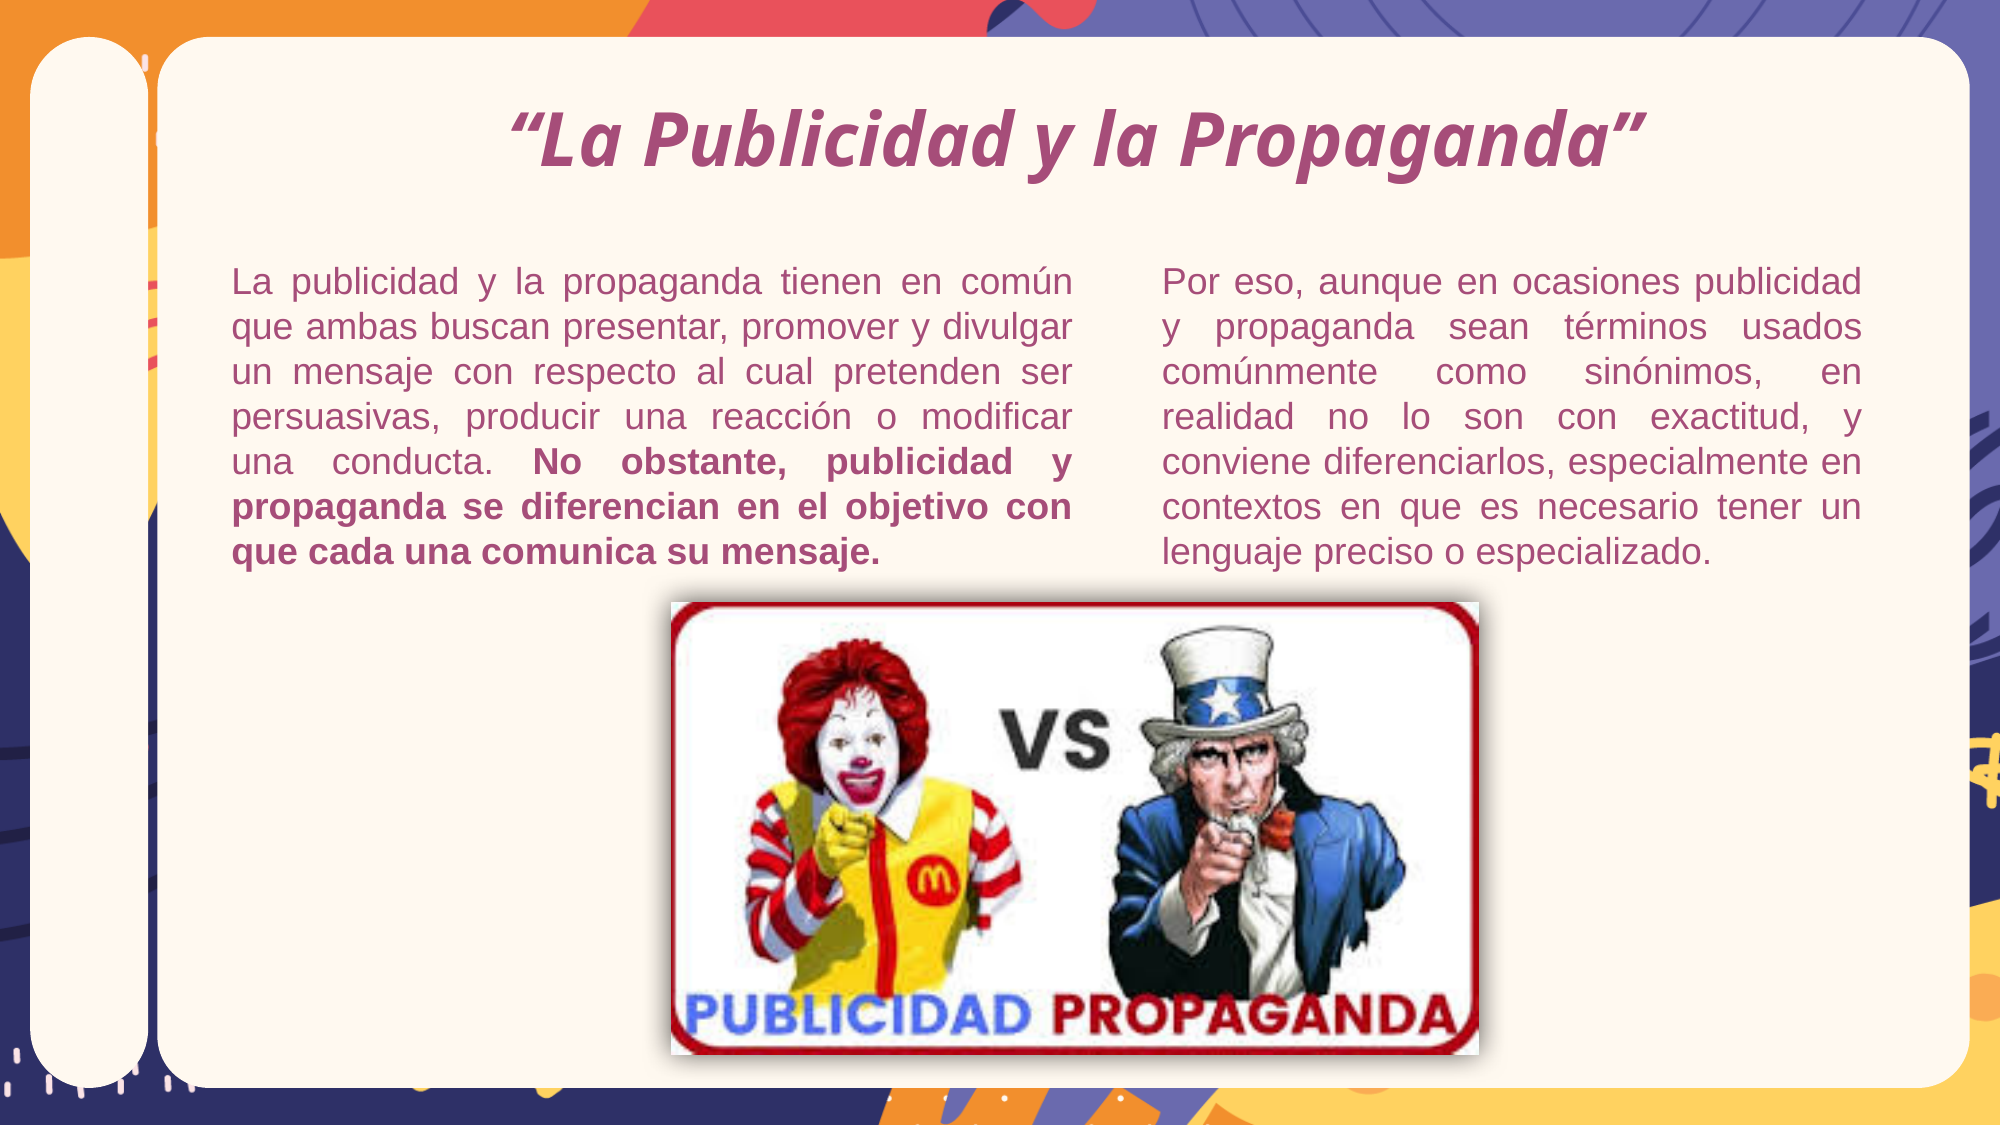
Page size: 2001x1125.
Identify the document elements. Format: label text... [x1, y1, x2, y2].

text_box Por eso, aunque en ocasiones publicidad y propaganda sean términos usados comúnmente como sinónimos, en realidad no lo son con exactitud, y conviene diferenciarlos, especialmente en contextos en que es necesario tener un lenguaje preciso o especializado. [1147, 249, 1877, 579]
text_box La publicidad y la propaganda tienen en común que ambas buscan presentar, promover y divulgar un mensaje con respecto al cual pretenden ser persuasivas, producir una reacción o modificar una conducta. No obstante, publicidad y propaganda se diferencian en el objetivo con que cada una comunica su mensaje. [216, 249, 1088, 579]
title “La Publicidad y la Propaganda” [273, 76, 1877, 202]
picture [0, 0, 2000, 1125]
